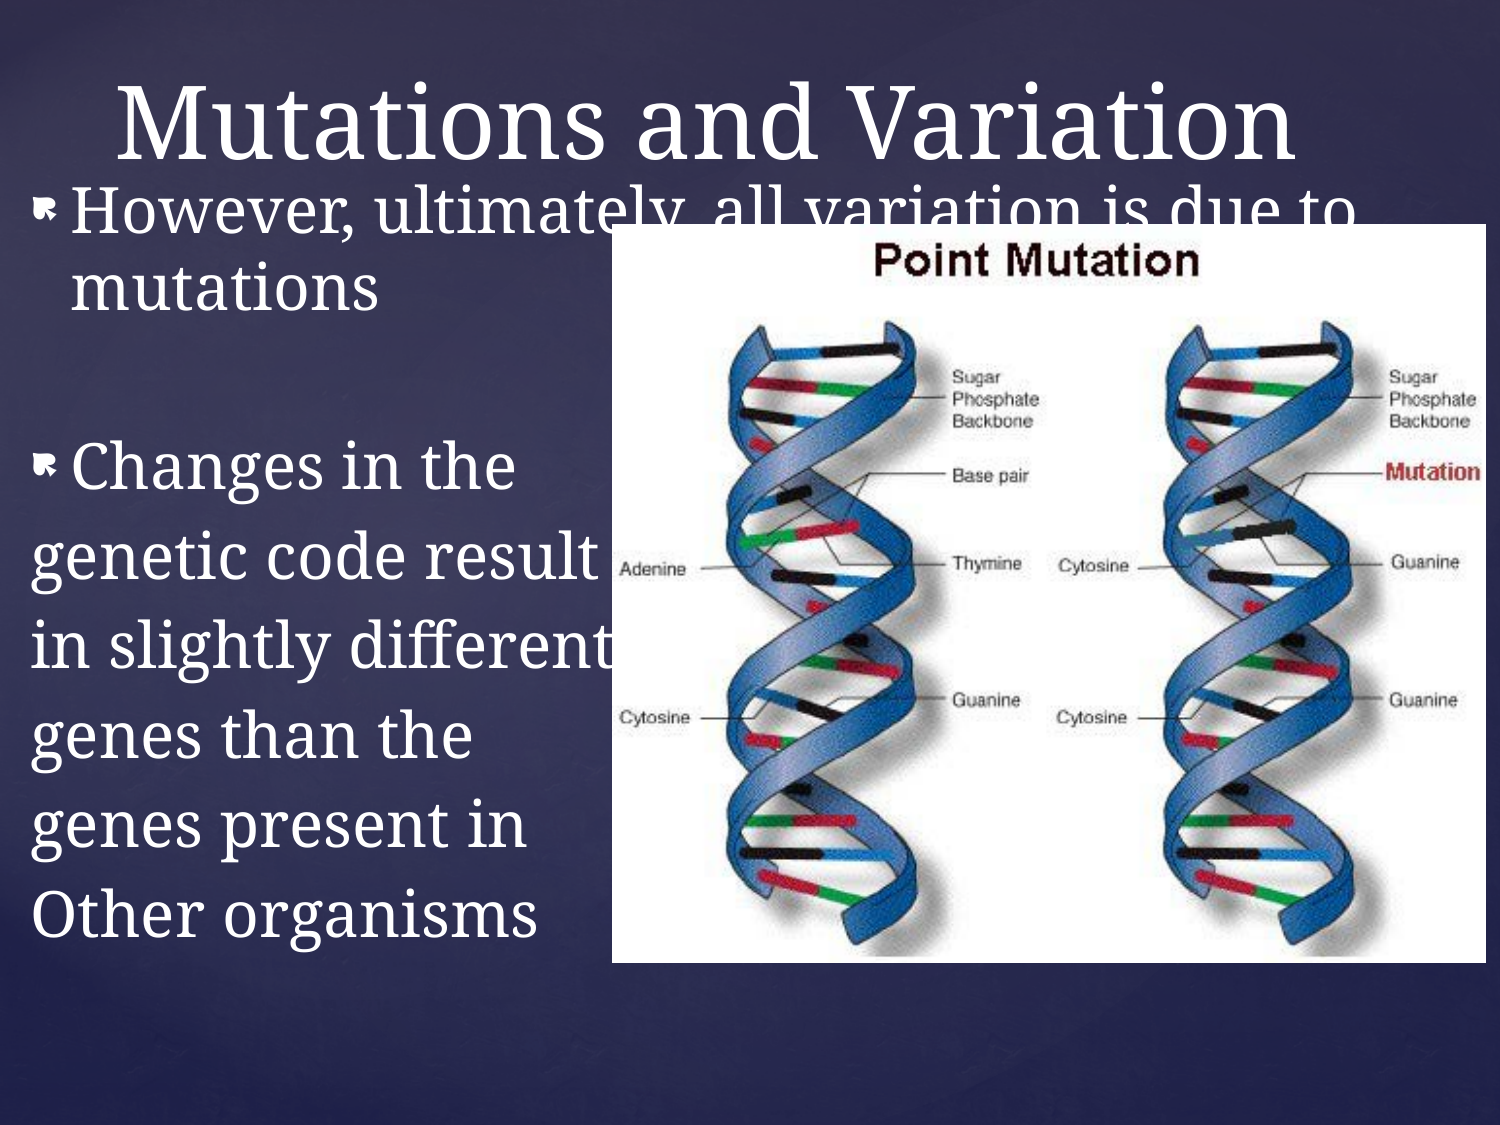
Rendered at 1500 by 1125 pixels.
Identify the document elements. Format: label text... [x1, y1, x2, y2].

list However, ultimately, all variation is due to mutations Changes in the genetic code result in slightly different genes than the genes present in Other organisms [12, 162, 1475, 963]
picture [611, 224, 1487, 963]
title Mutations and Variation [99, 0, 1450, 162]
